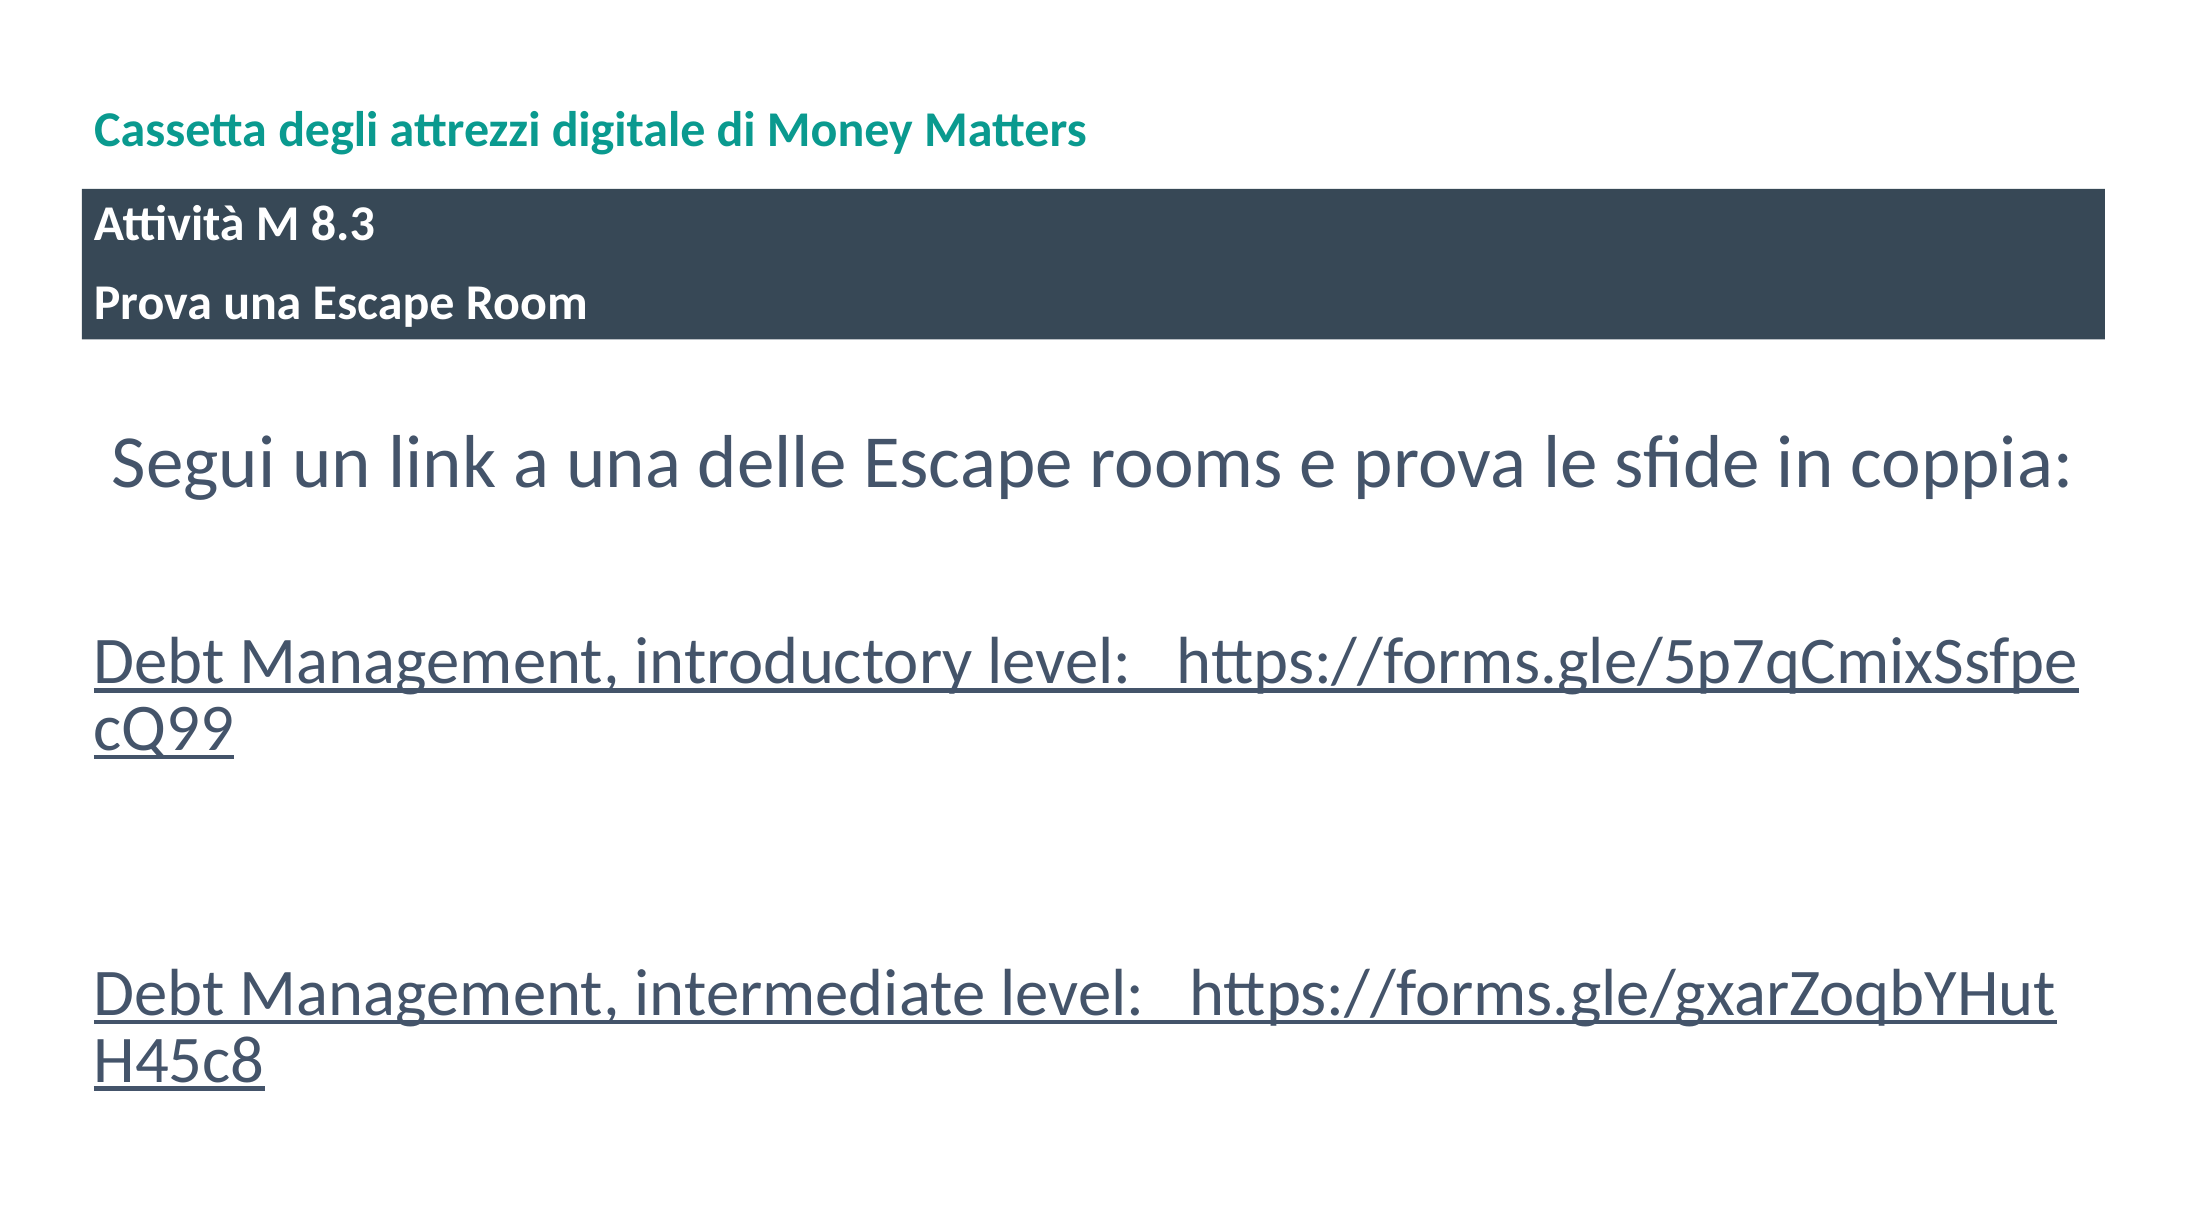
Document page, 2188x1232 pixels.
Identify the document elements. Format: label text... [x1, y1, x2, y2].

title Cassetta degli attrezzi digitale di Money Matters [82, 70, 2106, 189]
list Attività M 8.3 Prova una Escape Room [81, 188, 2105, 340]
list Segui un link a una delle Escape rooms e prova le sfide in coppia: Debt Management, introductory level: https://forms.gle/5p7qCmixSsfpecQ99 Debt Management, intermediate level: https://forms.gle/gxarZoqbYHutH45c8 [81, 404, 2105, 1130]
